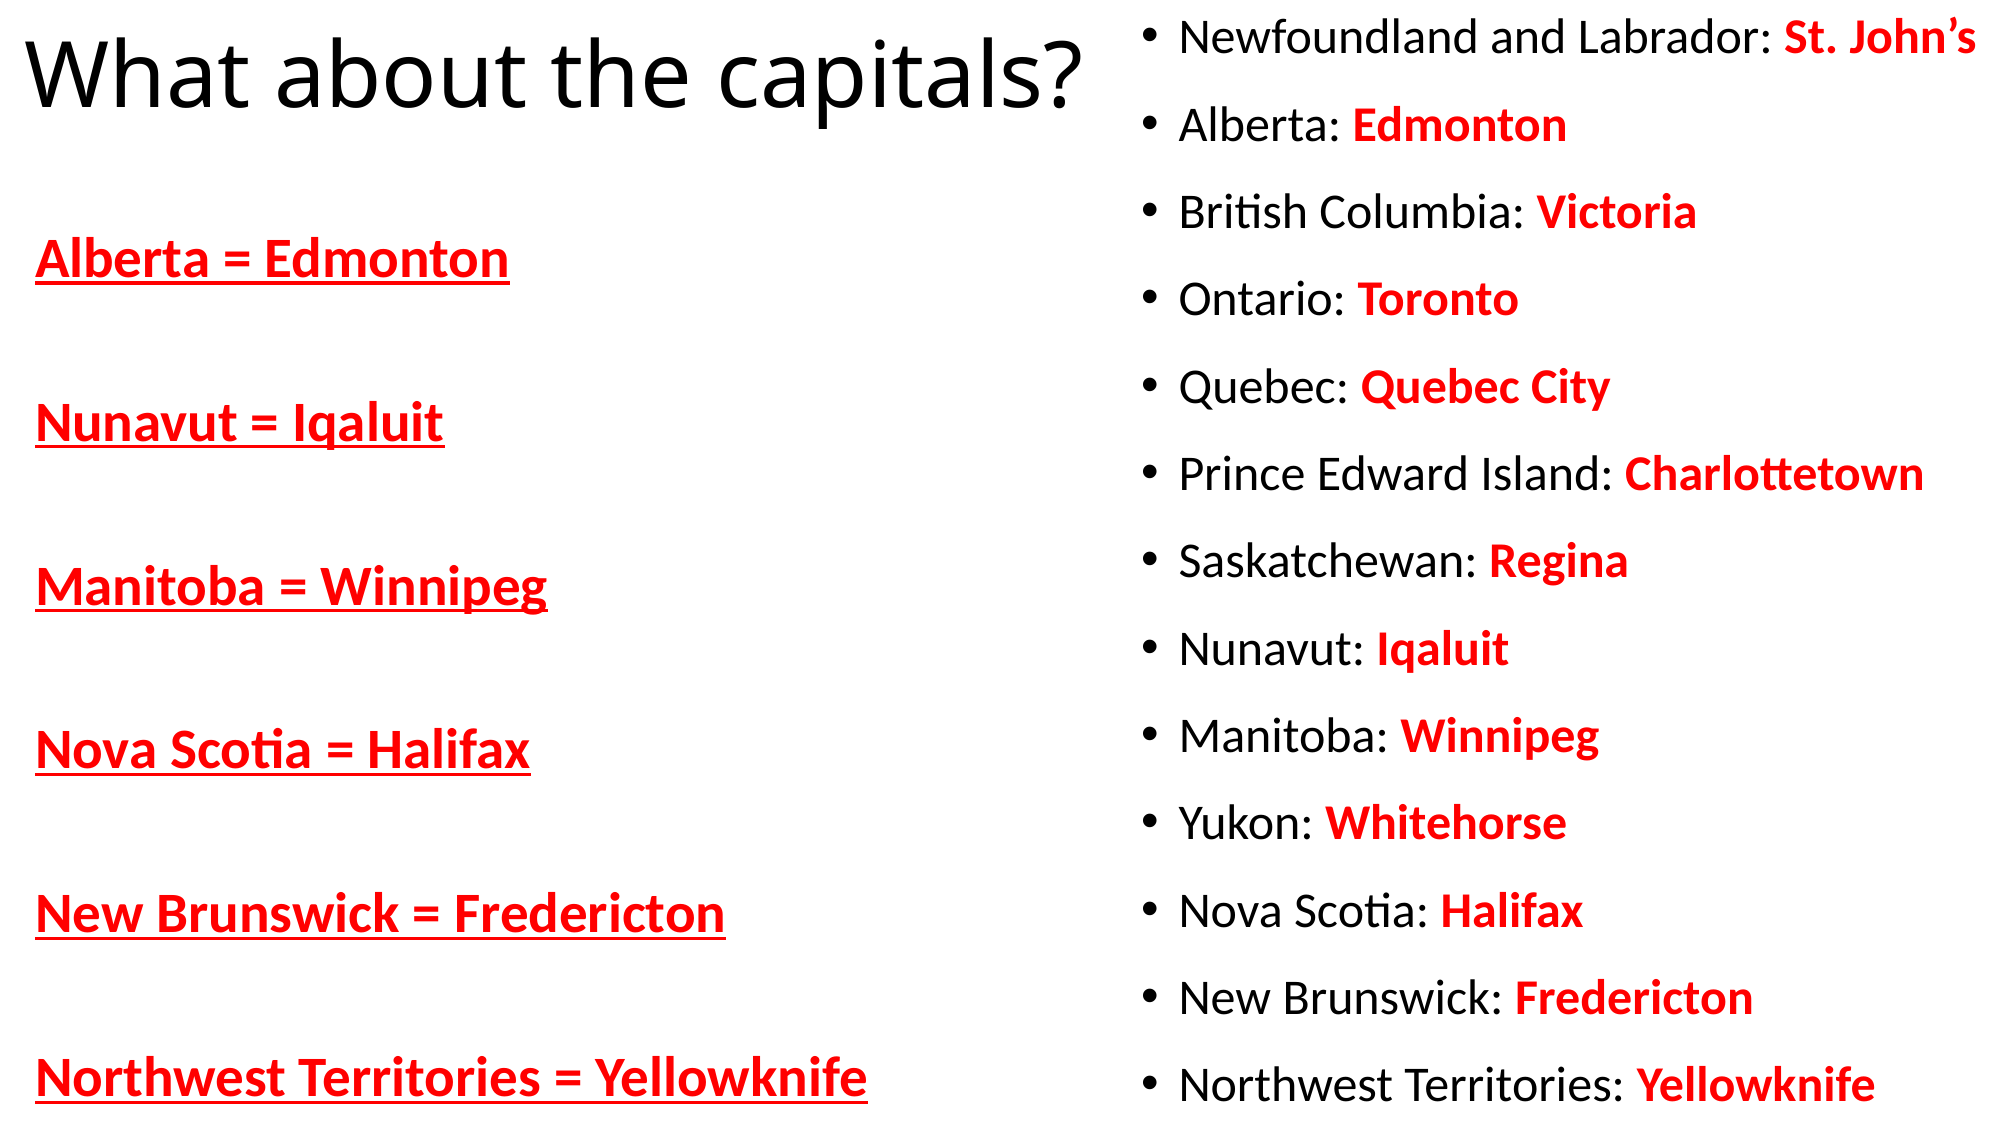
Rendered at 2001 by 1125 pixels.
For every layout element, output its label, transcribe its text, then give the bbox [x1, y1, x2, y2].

list Alberta = Edmonton Nunavut = Iqaluit Manitoba = Winnipeg Nova Scotia = Halifax New Brunswick = Fredericton Northwest Territories = Yellowknife [20, 220, 959, 1122]
title What about the capitals? [0, 3, 1109, 153]
text_box Newfoundland and Labrador: St. John’s Alberta: Edmonton British Columbia: Victoria Ontario: Toronto Quebec: Quebec City Prince Edward Island: Charlottetown Saskatchewan: Regina Nunavut: Iqaluit Manitoba: Winnipeg Yukon: Whitehorse Nova Scotia: Halifax New Brunswick: Fredericton Northwest Territories: Yellowknife [1126, 3, 2000, 1125]
